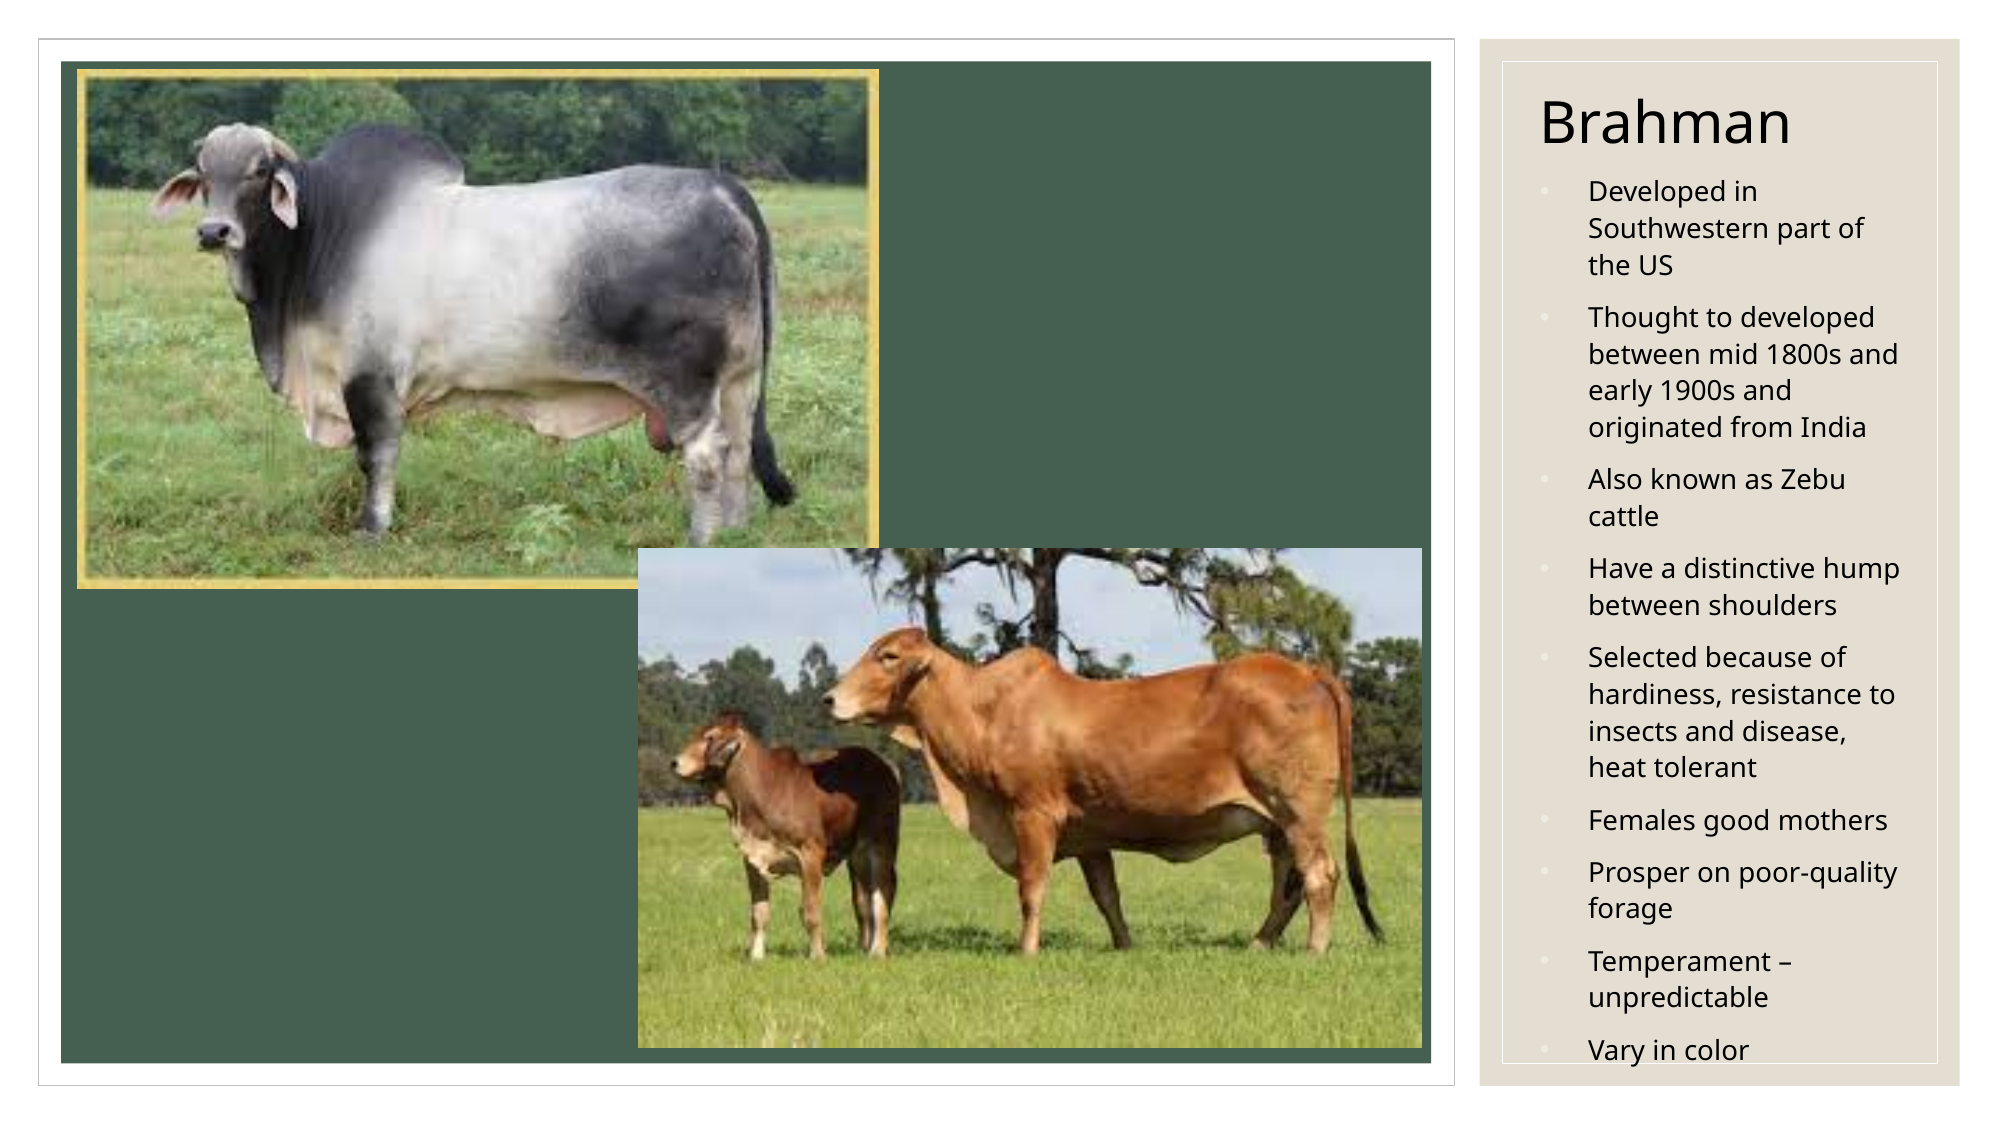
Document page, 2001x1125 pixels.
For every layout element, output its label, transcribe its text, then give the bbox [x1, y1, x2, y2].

title Brahman [1524, 69, 1924, 163]
list Developed in Southwestern part of the US Thought to developed between mid 1800s and early 1900s and originated from India Also known as Zebu cattle Have a distinctive hump between shoulders Selected because of hardiness, resistance to insects and disease, heat tolerant Females good mothers Prosper on poor-quality forage Temperament – unpredictable Vary in color [1524, 163, 1924, 1079]
picture [637, 548, 1422, 1048]
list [77, 69, 879, 589]
